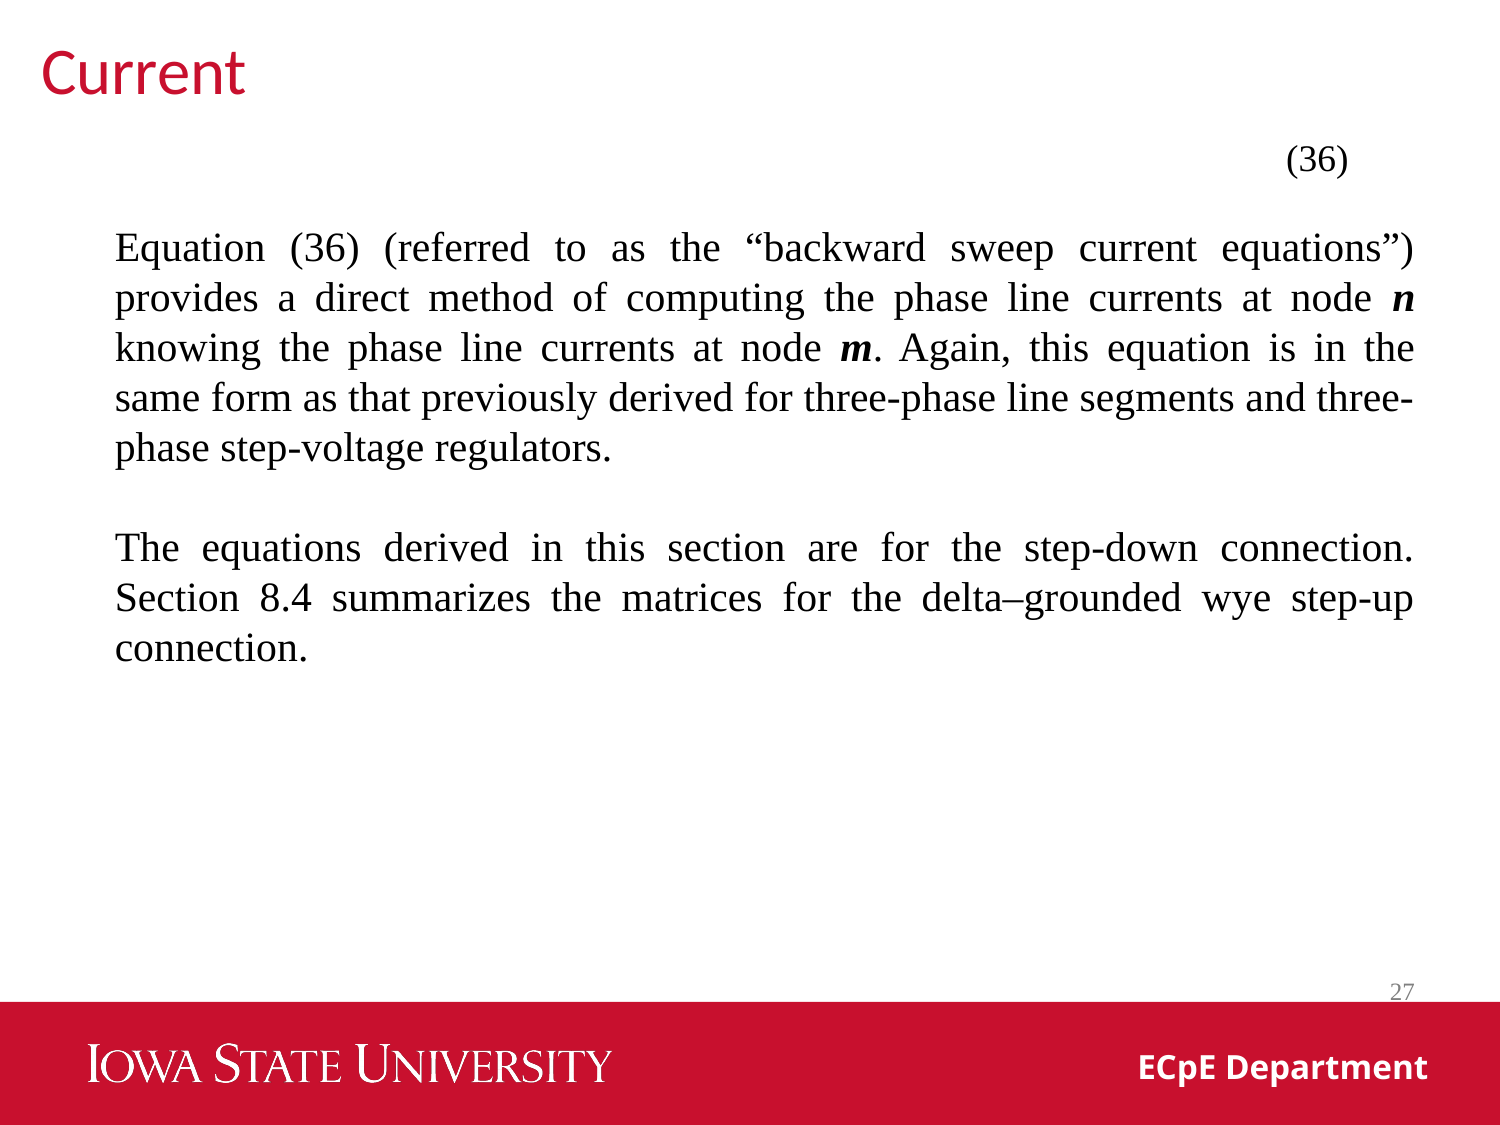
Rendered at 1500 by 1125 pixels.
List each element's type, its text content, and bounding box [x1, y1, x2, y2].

text_box (36) [1271, 126, 1364, 187]
text_box Equation (36) (referred to as the “backward sweep current equations”) provides a direct method of computing the phase line currents at node n knowing the phase line currents at node m. Again, this equation is in the same form as that previously derived for three-phase line segments and three-phase step-voltage regulators. The equations derived in this section are for the step-down connection. Section 8.4 summarizes the matrices for the delta–grounded wye step-up connection. [99, 212, 1431, 678]
picture [87, 1043, 613, 1087]
text_box Current [26, 20, 263, 116]
